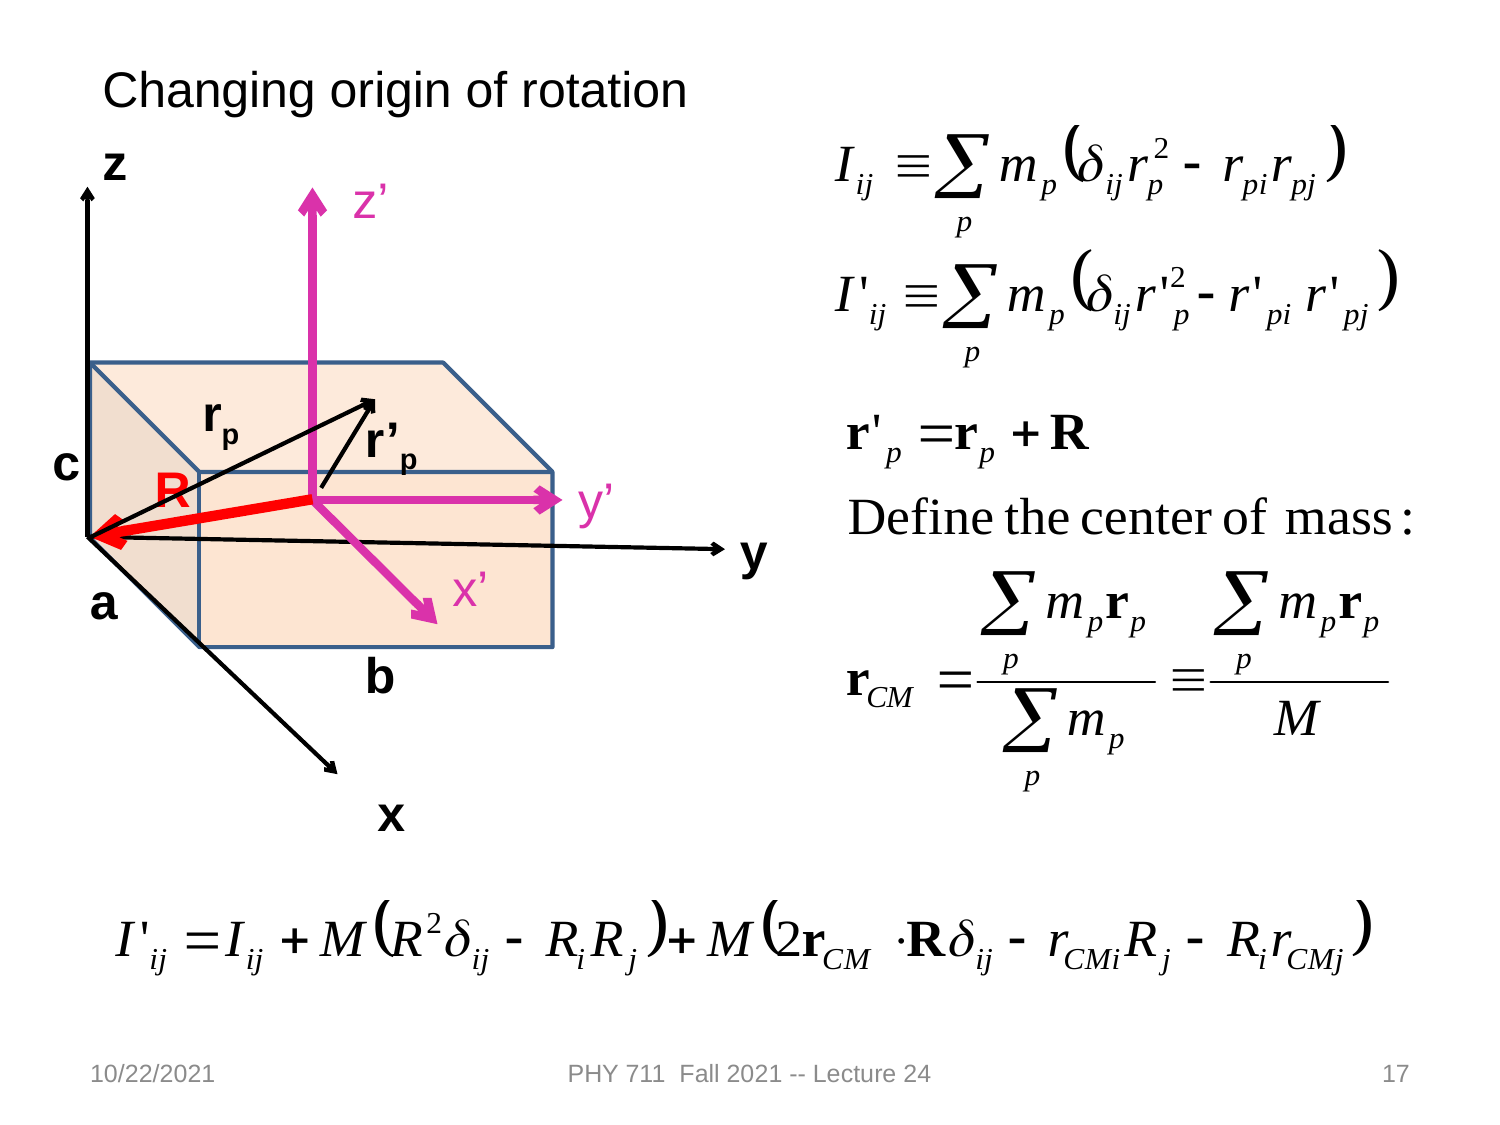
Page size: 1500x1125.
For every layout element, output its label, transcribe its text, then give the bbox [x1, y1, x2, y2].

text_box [839, 399, 1440, 806]
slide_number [75, 1042, 425, 1103]
slide_number 17 [1074, 1042, 1425, 1103]
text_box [105, 899, 1415, 988]
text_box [37, 123, 826, 851]
footer PHY 711 Fall 2021 -- Lecture 24 [512, 1042, 988, 1103]
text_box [827, 124, 1480, 378]
text_box Changing origin of rotation [87, 49, 1213, 123]
